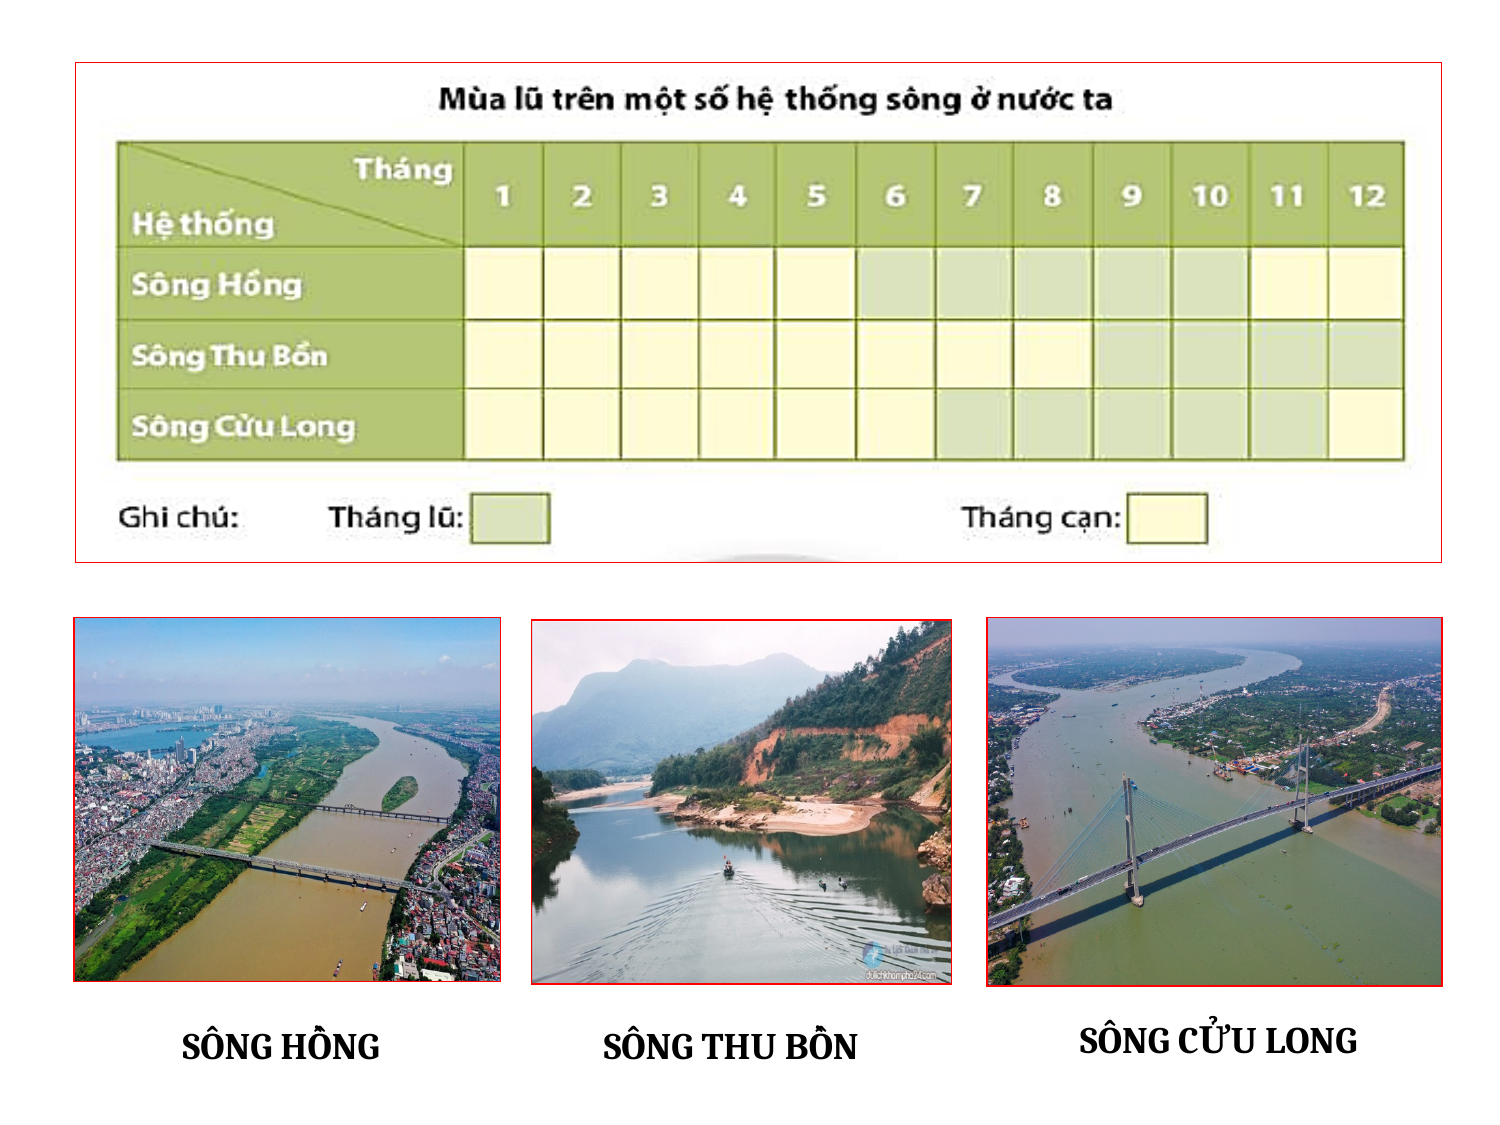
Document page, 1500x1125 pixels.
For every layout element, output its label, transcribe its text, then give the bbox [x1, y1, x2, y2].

text_box SÔNG HỒNG [112, 1014, 450, 1075]
picture [531, 620, 952, 984]
text_box SÔNG CỬU LONG [1050, 1009, 1388, 1069]
picture [74, 618, 501, 982]
picture [987, 618, 1442, 986]
picture [74, 62, 1442, 563]
text_box SÔNG THU BỒN [562, 1014, 900, 1075]
